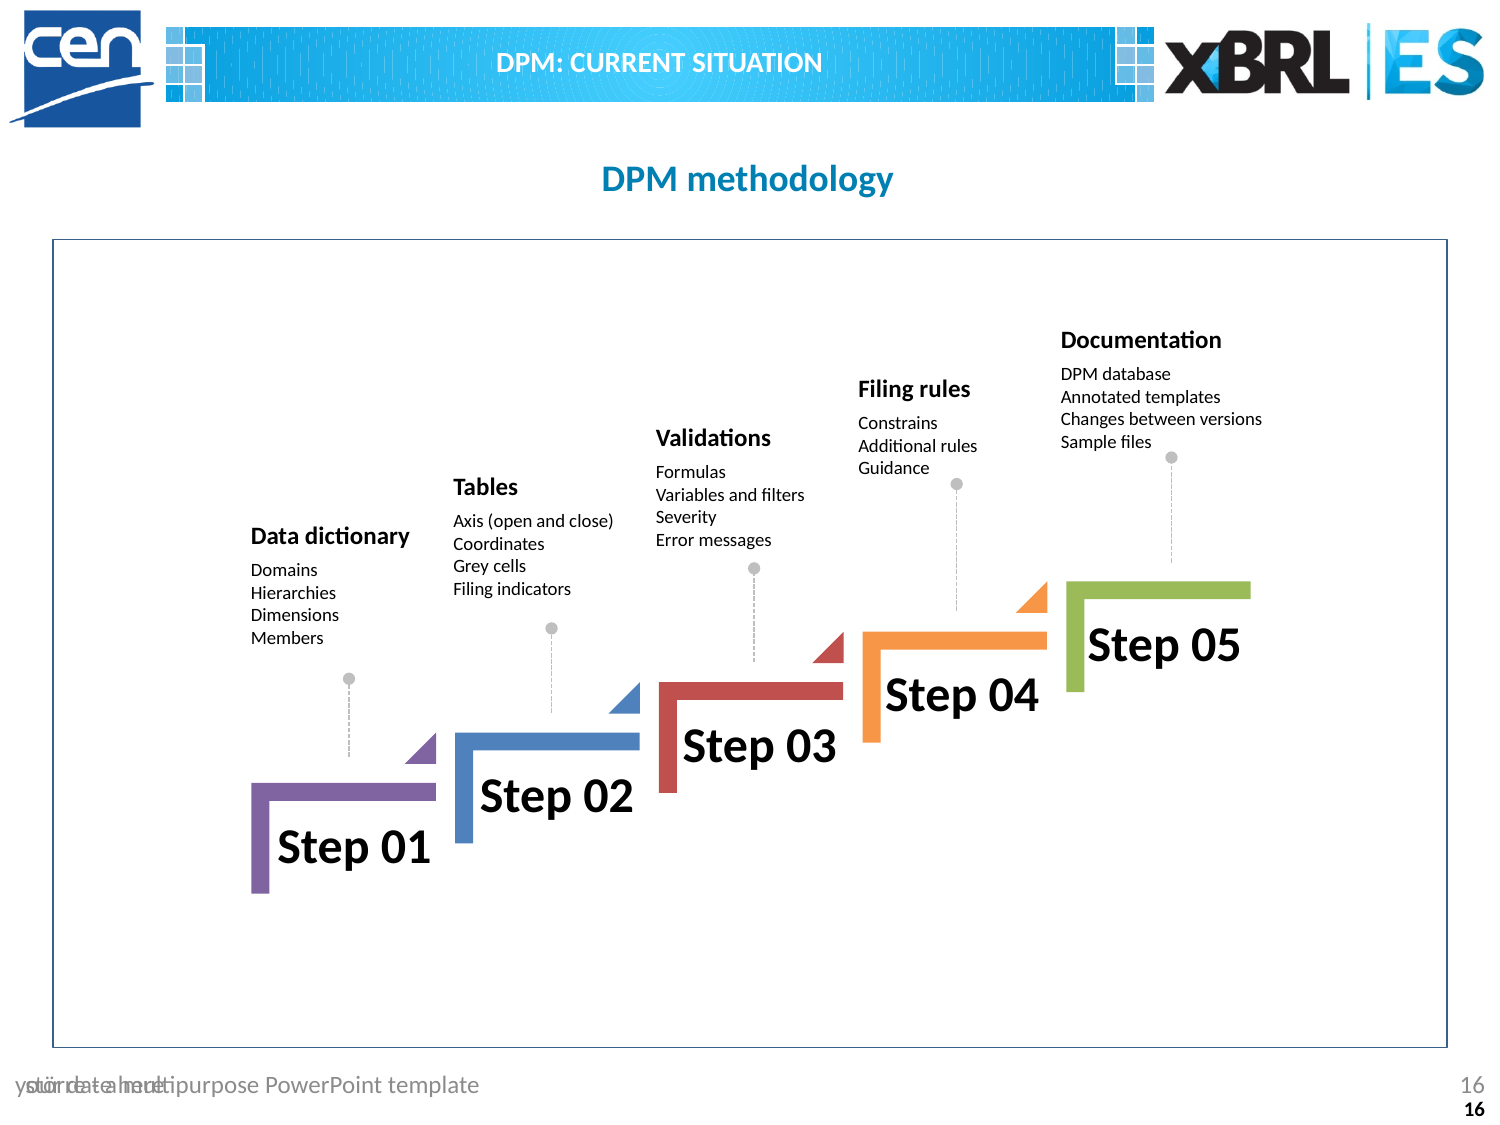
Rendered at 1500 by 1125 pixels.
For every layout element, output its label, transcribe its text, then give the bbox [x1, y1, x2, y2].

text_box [846, 366, 1067, 486]
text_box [239, 513, 459, 655]
slide_number 16 [1162, 1060, 1500, 1107]
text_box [250, 490, 1252, 1098]
picture [1164, 23, 1484, 100]
list DPM: current situation [308, 36, 1011, 87]
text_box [644, 415, 864, 557]
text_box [250, 430, 639, 512]
footer större - a multipurpose PowerPoint template [0, 1060, 507, 1107]
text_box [441, 464, 662, 606]
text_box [1049, 317, 1294, 482]
picture [7, 8, 156, 129]
list DPM methodology [52, 146, 1444, 208]
